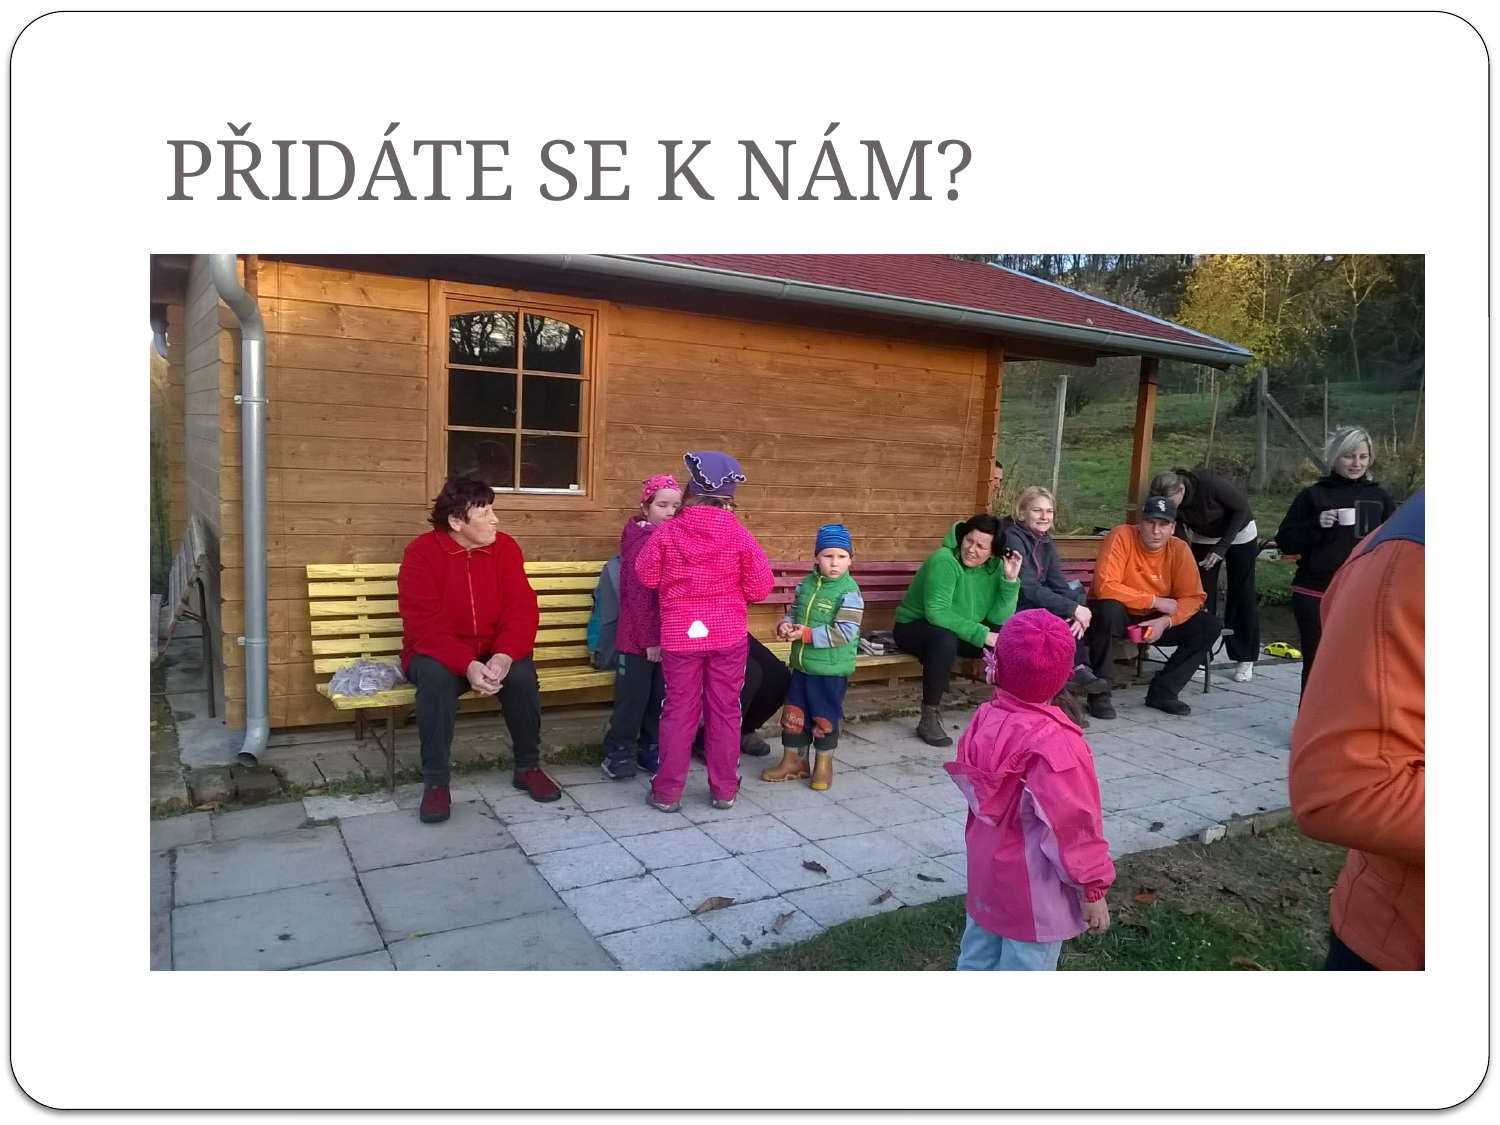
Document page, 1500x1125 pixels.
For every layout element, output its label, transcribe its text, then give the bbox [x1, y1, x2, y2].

title PŘIDÁTE SE K NÁM? [150, 45, 1425, 233]
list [149, 254, 1426, 971]
